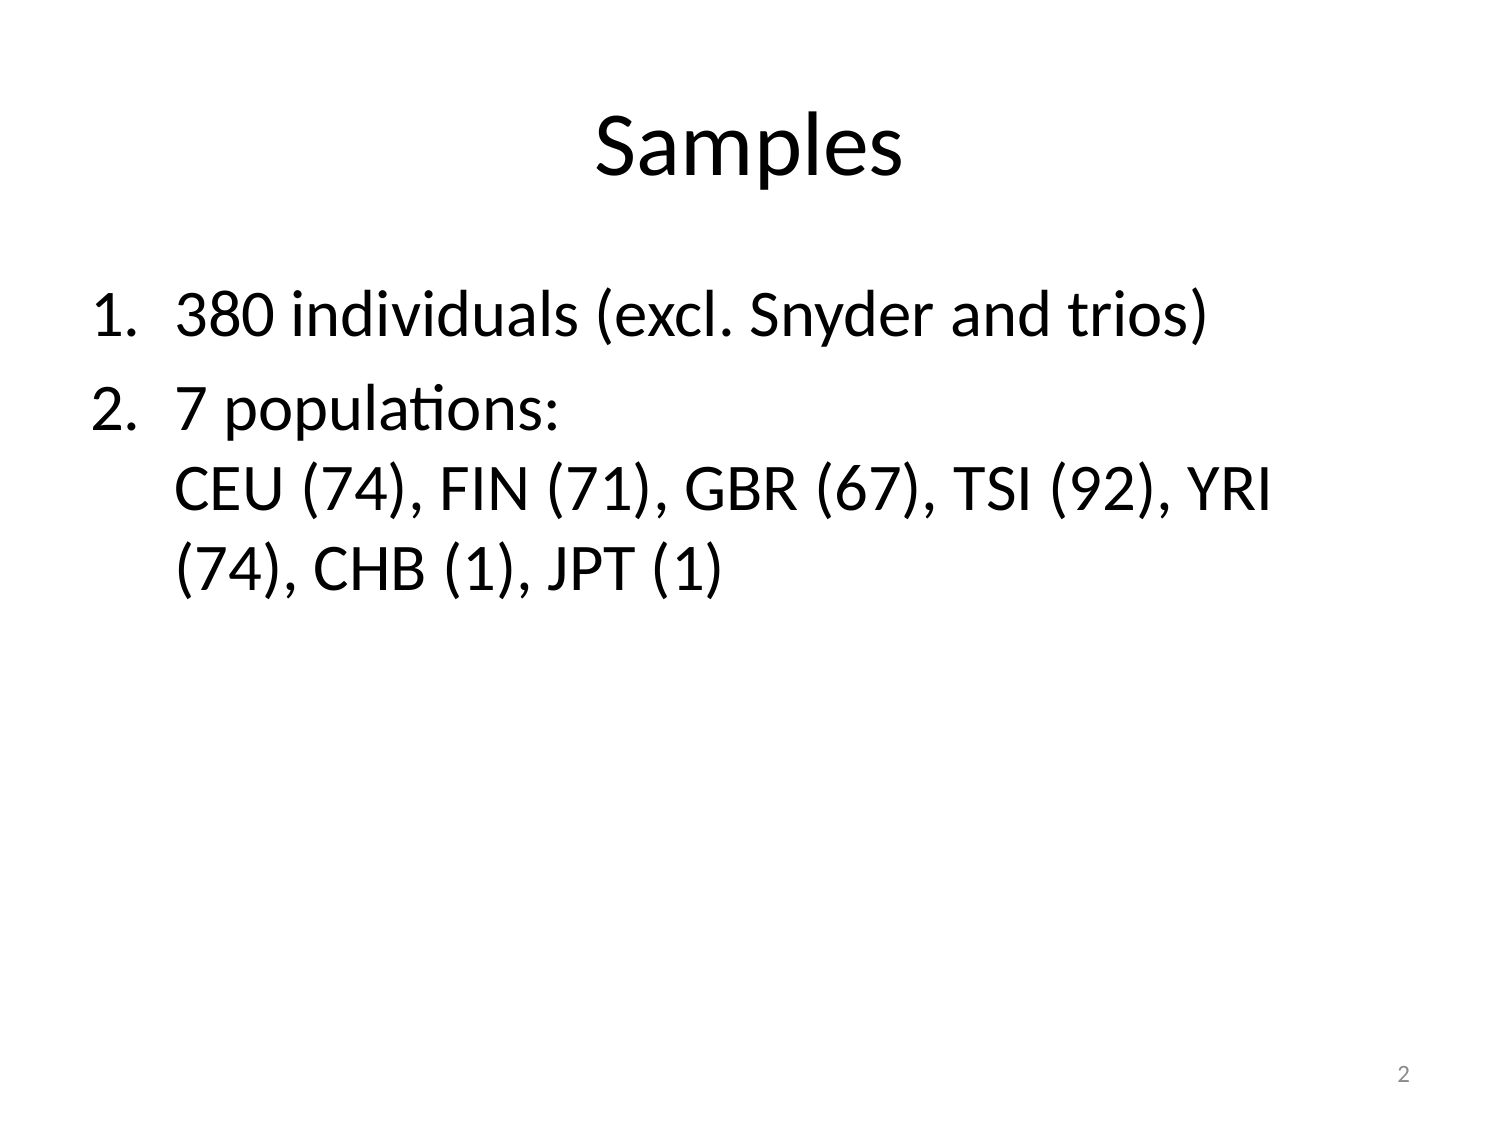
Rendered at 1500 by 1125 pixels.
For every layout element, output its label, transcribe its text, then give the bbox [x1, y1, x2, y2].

title Samples [75, 45, 1425, 233]
slide_number 2 [1074, 1042, 1425, 1103]
list 380 individuals (excl. Snyder and trios) 7 populations: CEU (74), FIN (71), GBR (67), TSI (92), YRI (74), CHB (1), JPT (1) [75, 262, 1425, 1005]
